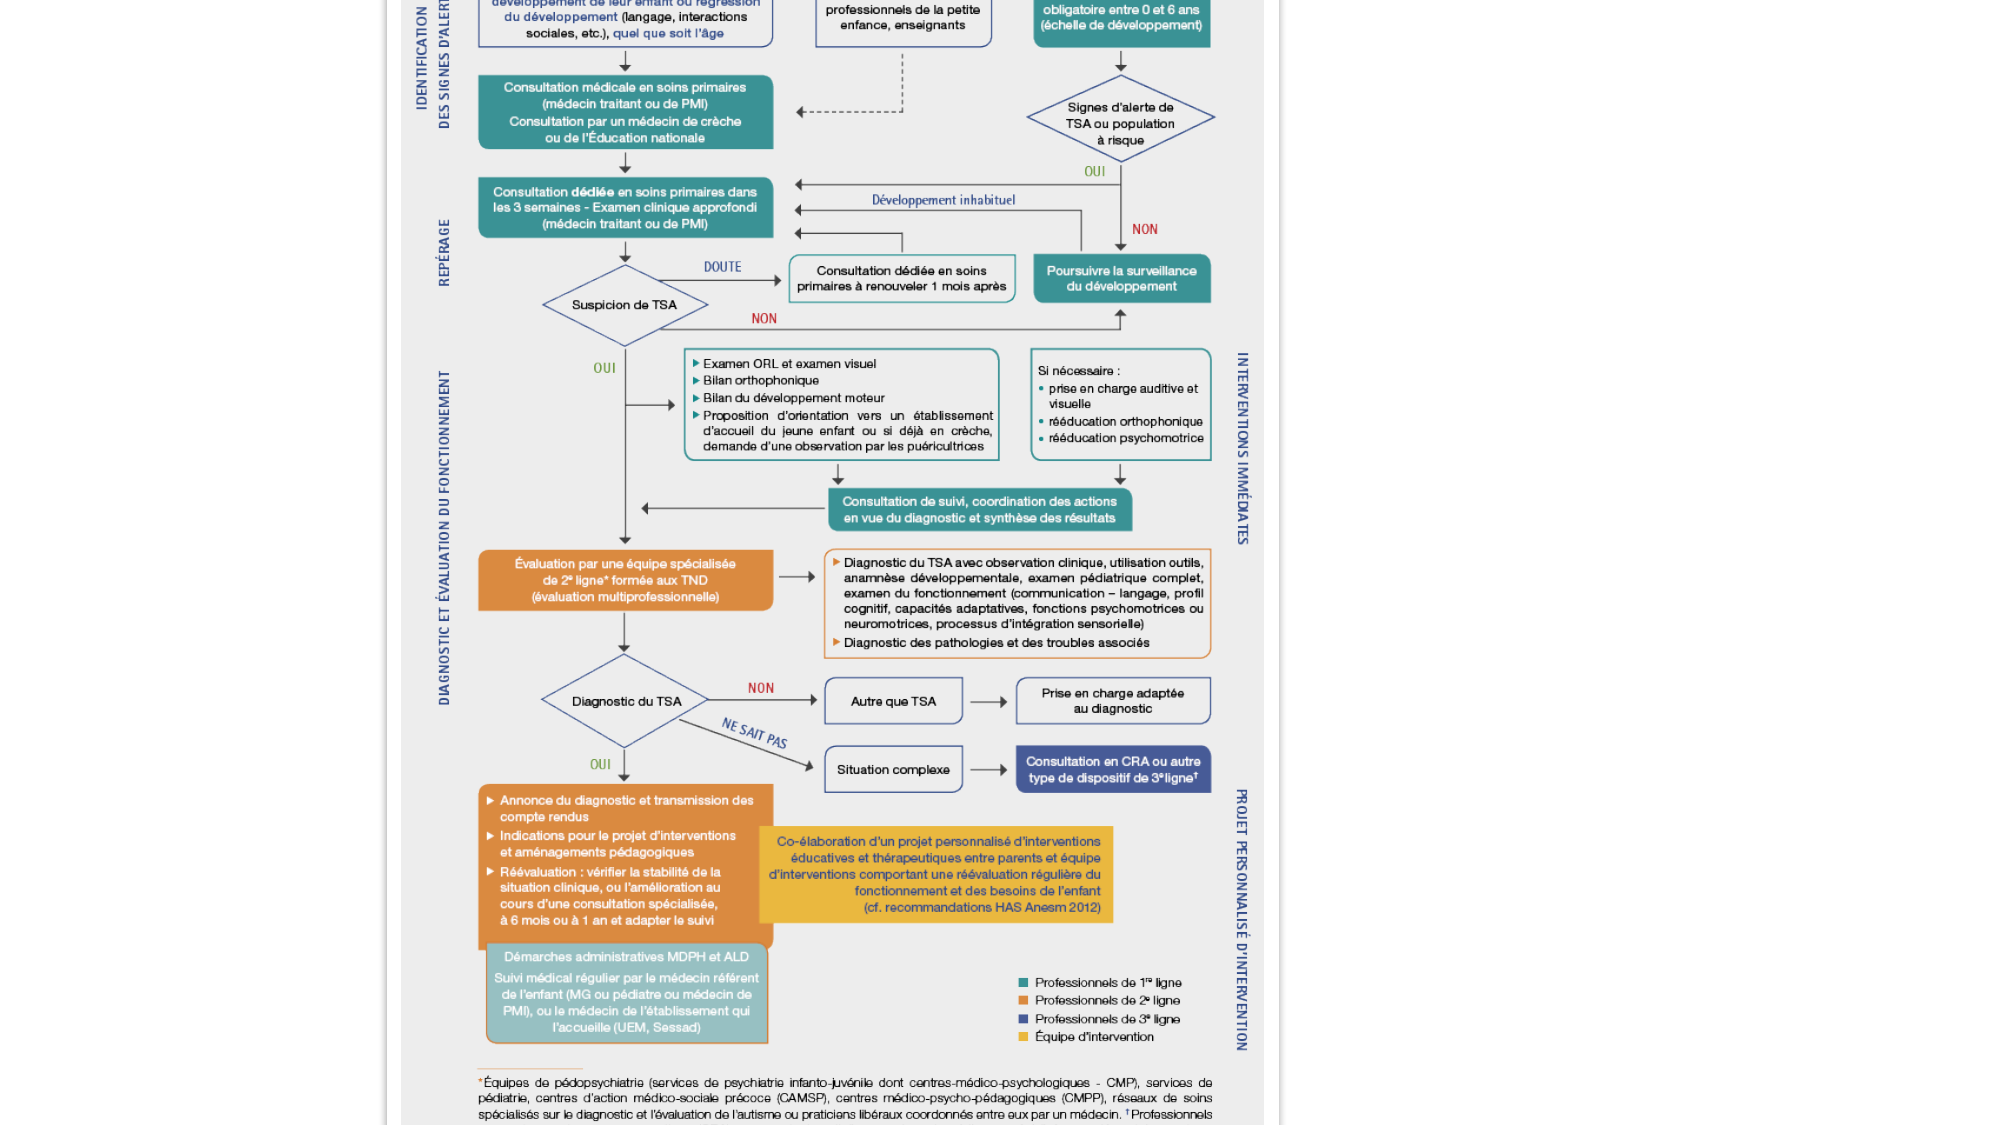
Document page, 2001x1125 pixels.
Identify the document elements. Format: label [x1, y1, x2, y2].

list [401, 0, 1265, 1125]
